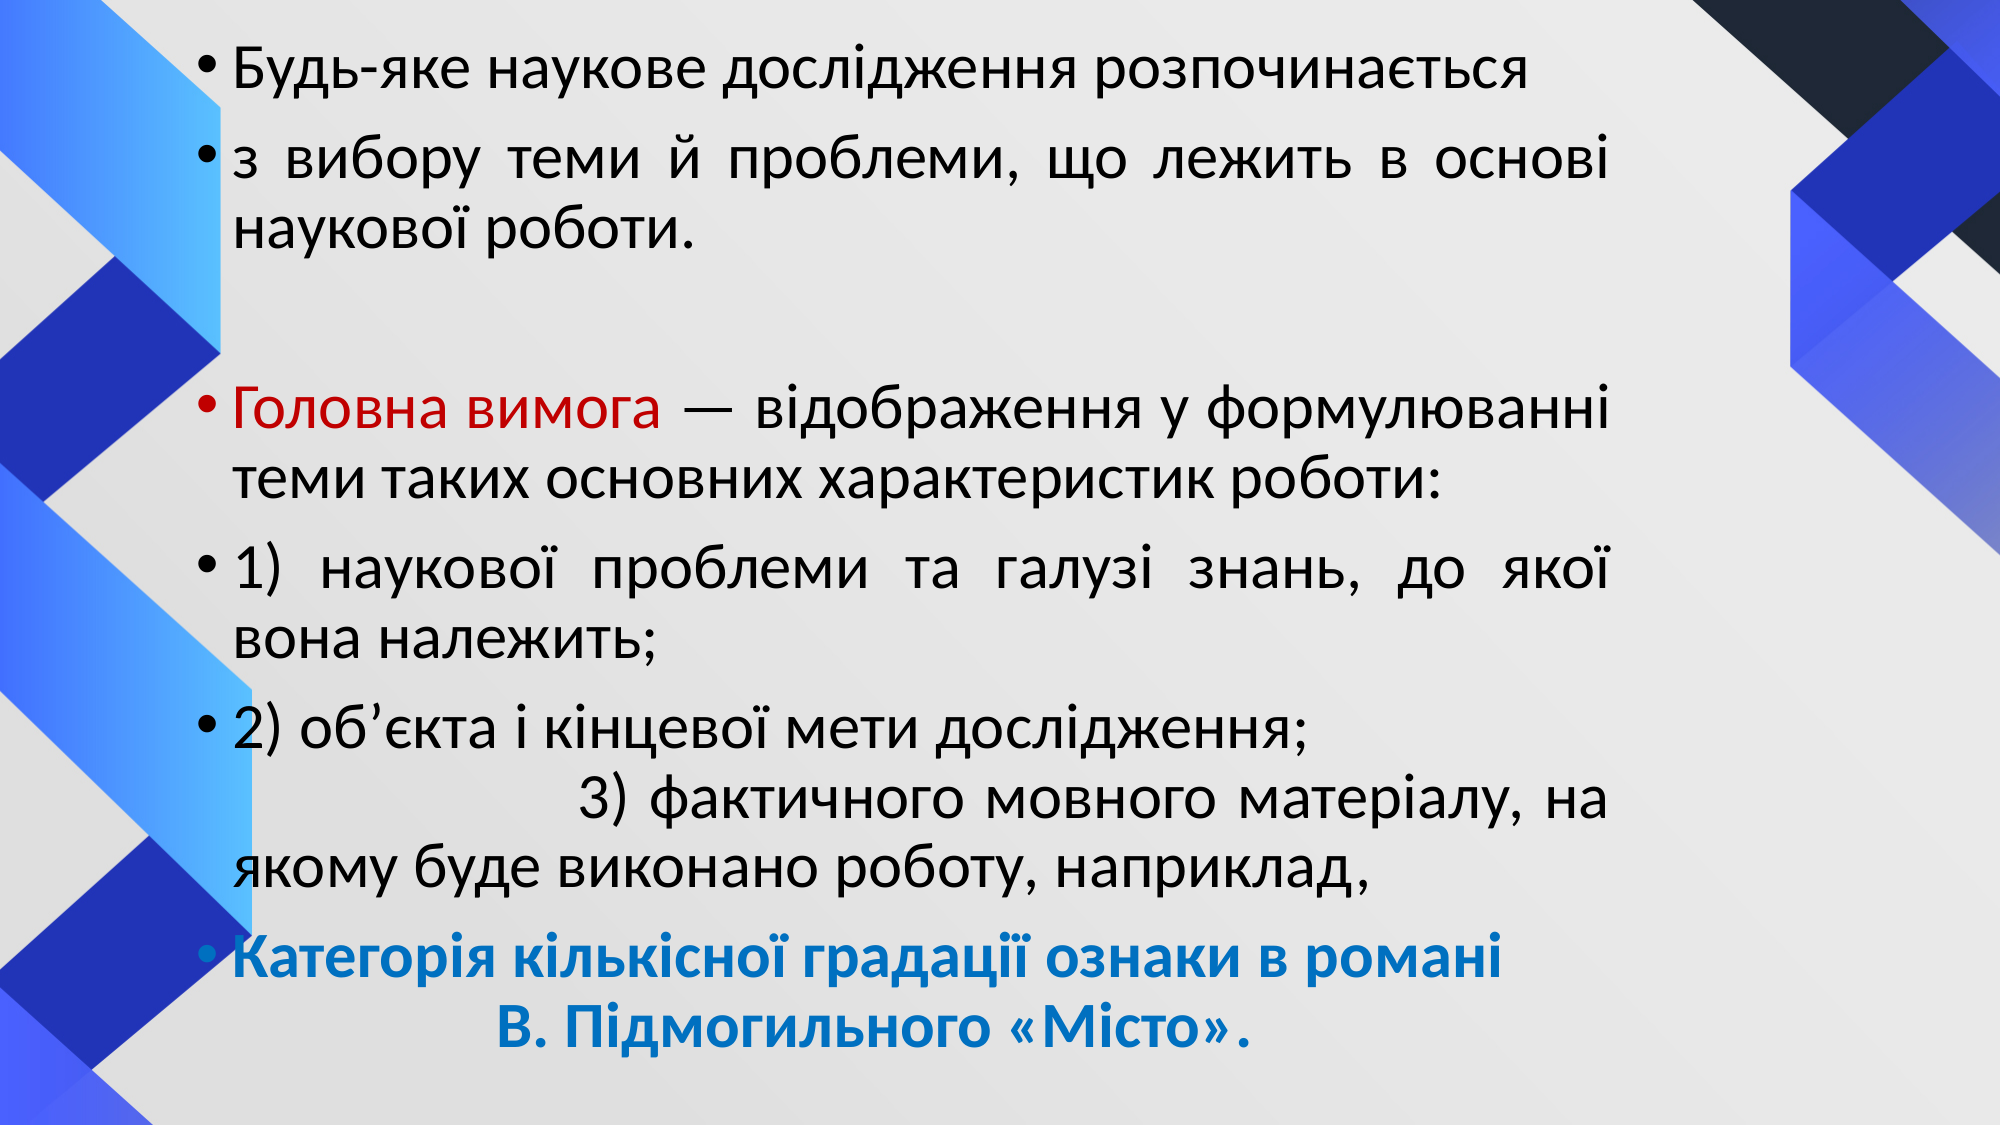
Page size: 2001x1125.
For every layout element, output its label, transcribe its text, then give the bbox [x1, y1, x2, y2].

list Будь-яке наукове дослідження розпочинається з вибору теми й проблеми, що лежить в основі наукової роботи. Головна вимога — відображення у формулюванні теми таких основних характеристик роботи: 1) наукової проблеми та галузі знань, до якої вона належить; 2) об’єкта і кінцевої мети дослідження; 3) фактичного мовного матеріалу, на якому буде виконано роботу, наприклад, Категорія кількісної градації ознаки в романі В. Підмогильного «Місто». [180, 24, 1627, 1091]
picture [0, 0, 2000, 1125]
